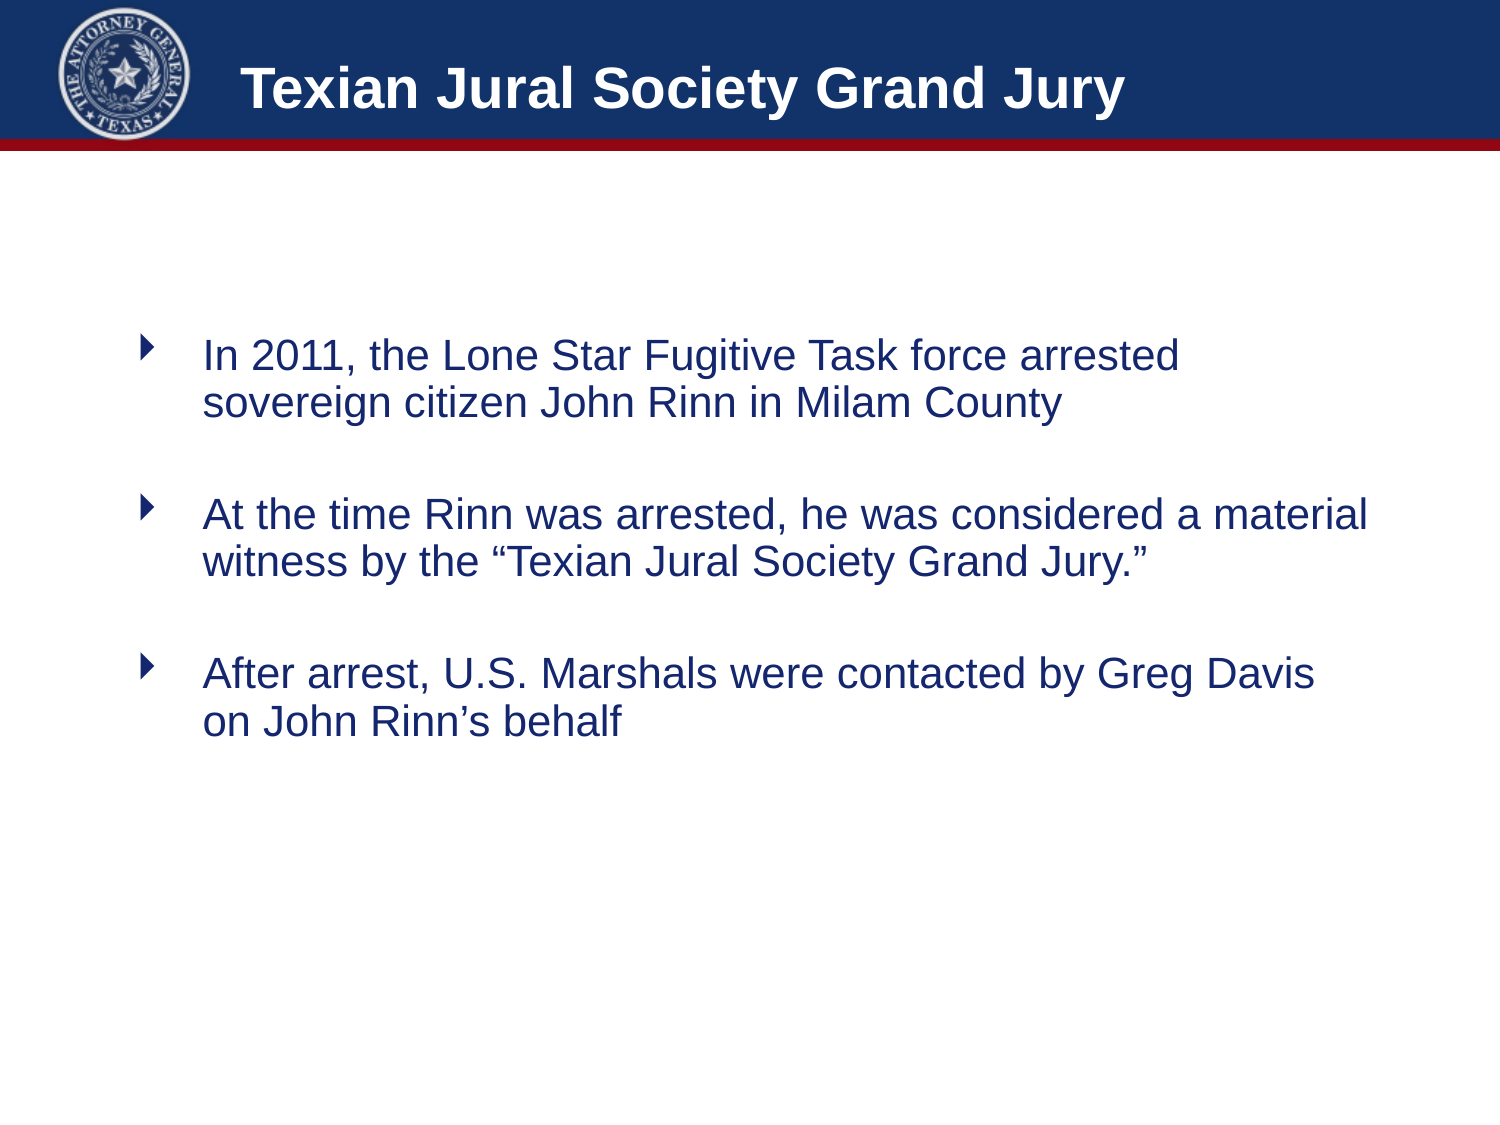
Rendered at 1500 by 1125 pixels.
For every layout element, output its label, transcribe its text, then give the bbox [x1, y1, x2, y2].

list In 2011, the Lone Star Fugitive Task force arrested sovereign citizen John Rinn in Milam County At the time Rinn was arrested, he was considered a material witness by the “Texian Jural Society Grand Jury.” After arrest, U.S. Marshals were contacted by Greg Davis on John Rinn’s behalf [112, 324, 1388, 975]
picture [0, 0, 1500, 151]
title Texian Jural Society Grand Jury [225, 24, 1275, 155]
